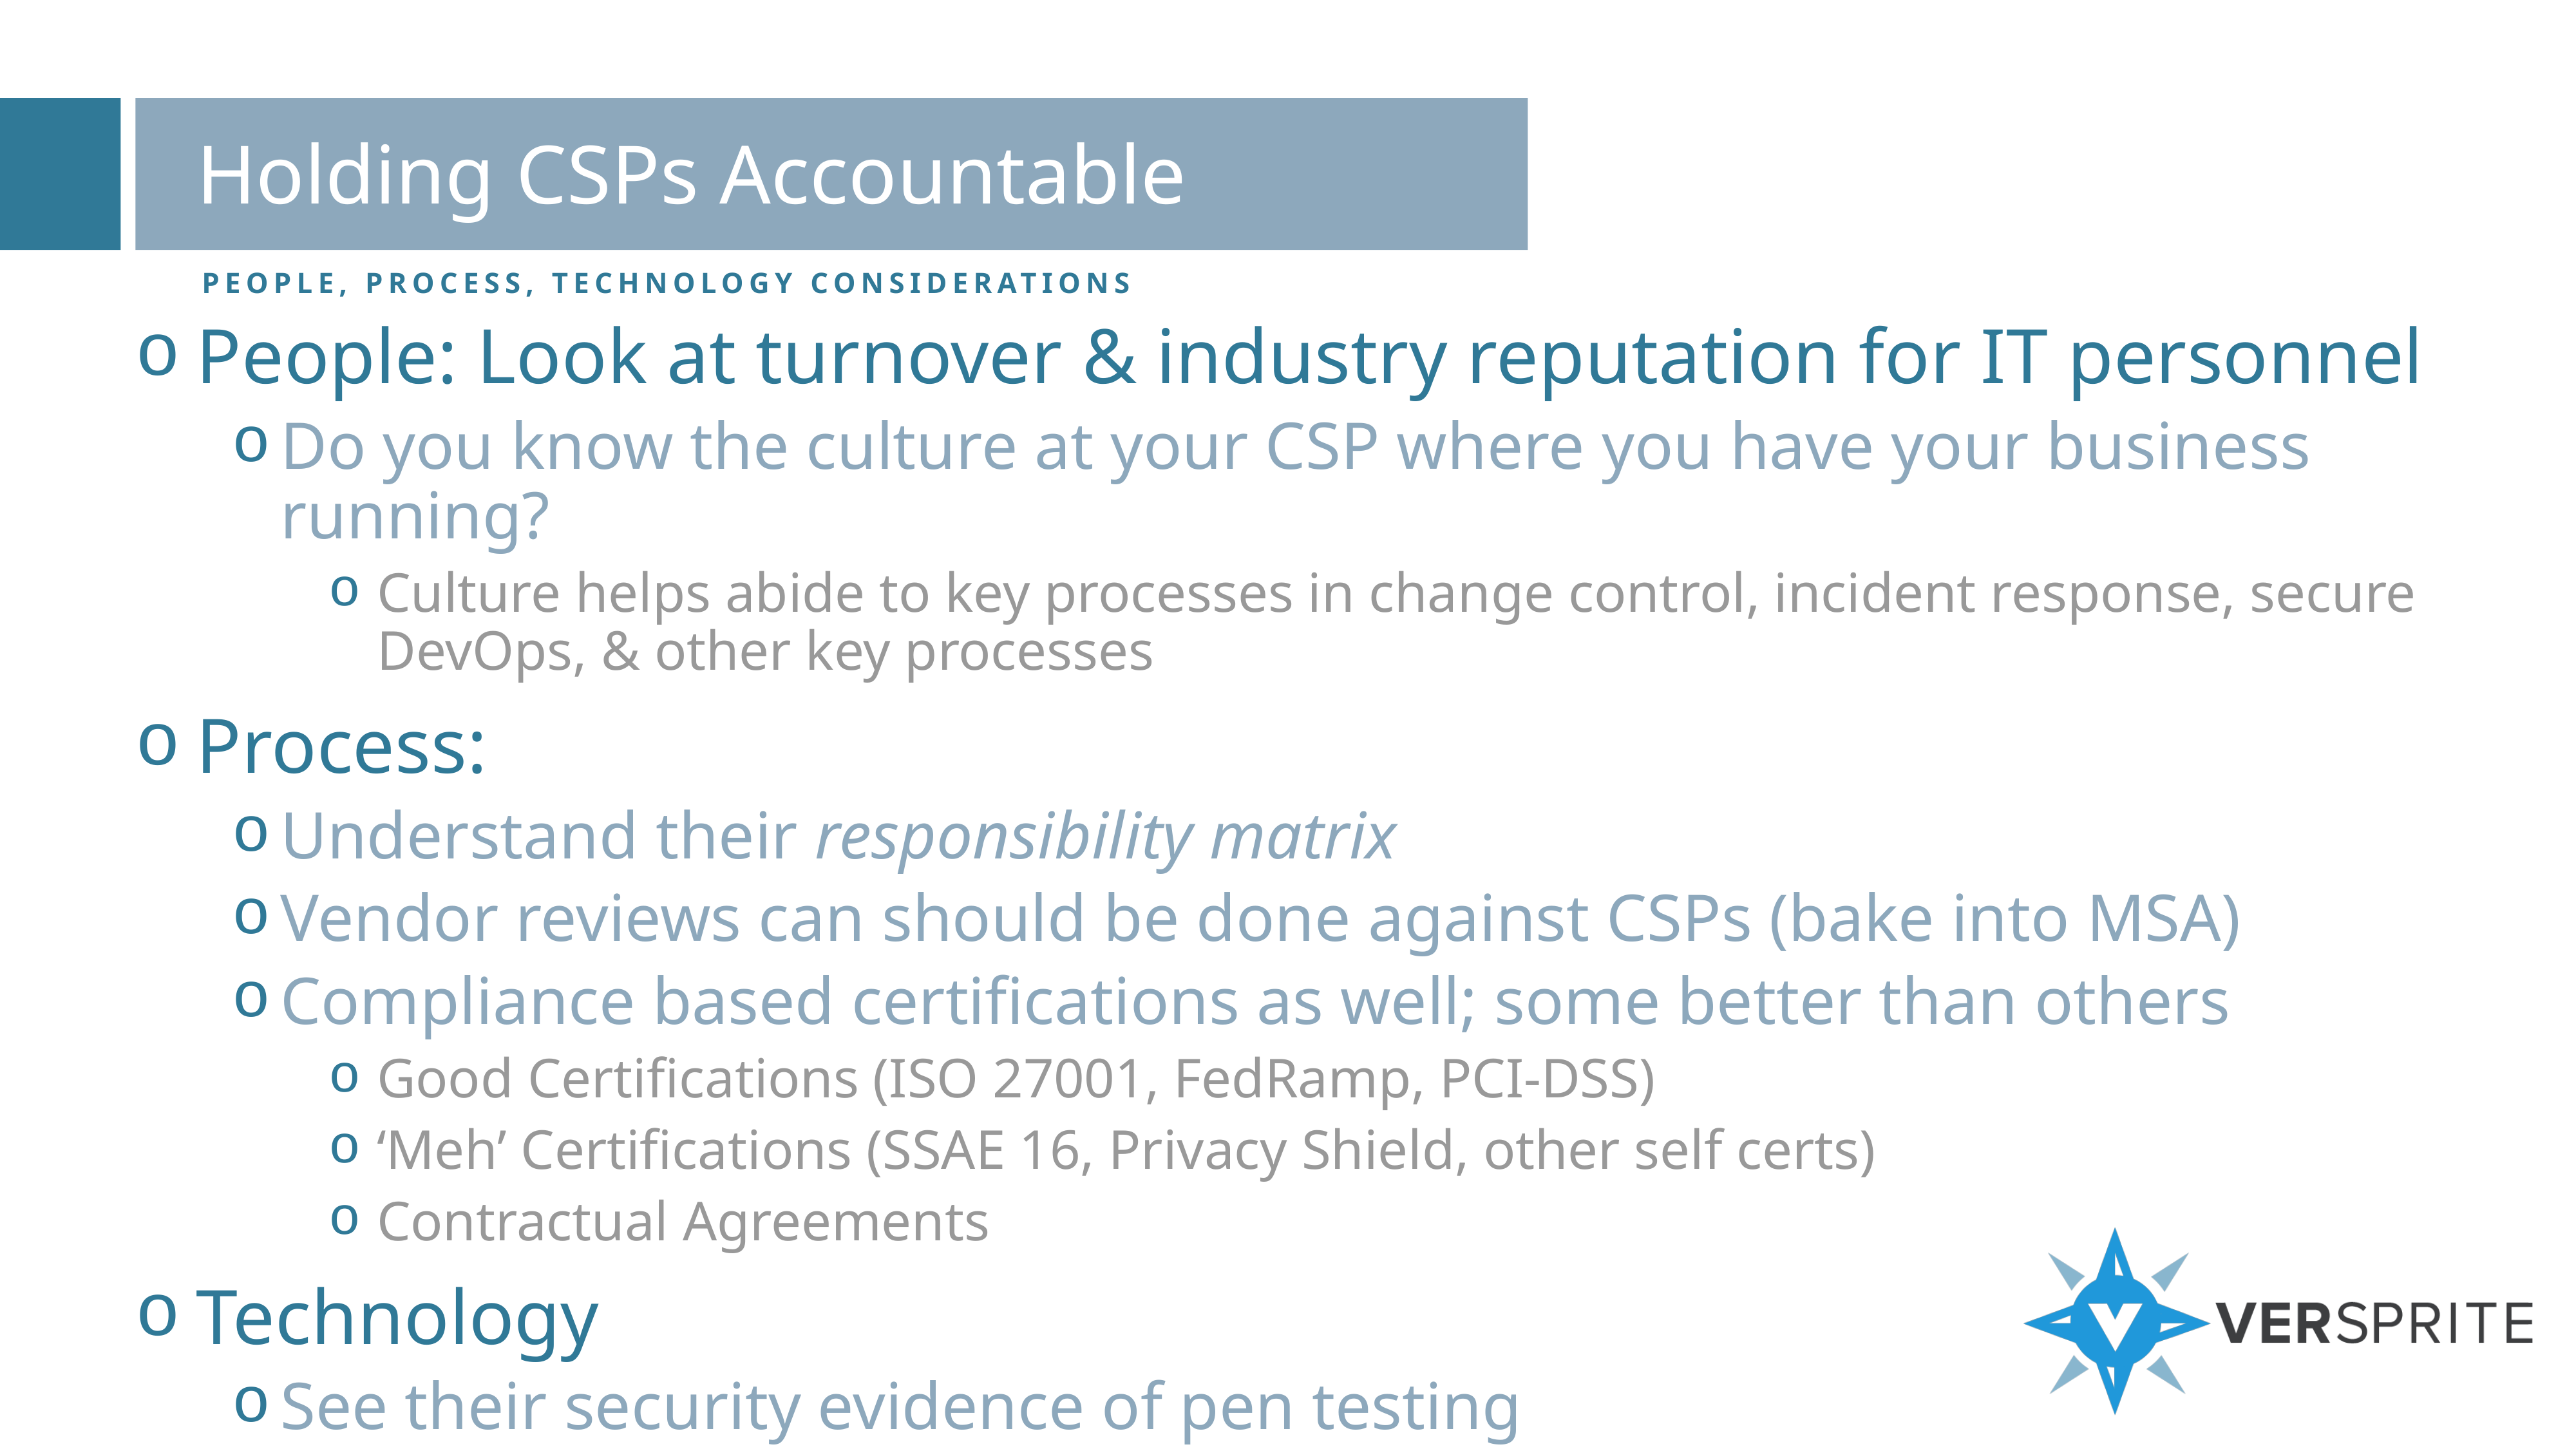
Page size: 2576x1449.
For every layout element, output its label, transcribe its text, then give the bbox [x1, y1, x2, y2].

title Holding CSPs Accountable [135, 98, 1528, 251]
list People: Look at turnover & industry reputation for IT personnel Do you know the culture at your CSP where you have your business running? Culture helps abide to key processes in change control, incident response, secure DevOps, & other key processes Process: Understand their responsibility matrix Vendor reviews can should be done against CSPs (bake into MSA) Compliance based certifications as well; some better than others Good Certifications (ISO 27001, FedRamp, PCI-DSS) ‘Meh’ Certifications (SSAE 16, Privacy Shield, other self certs) Contractual Agreements Technology See their security evidence of pen testing Test and test often (e.g. – pen testing, web app testing, etc.) [126, 314, 2576, 1175]
list People, process, technology considerations [192, 260, 1181, 304]
picture [2005, 1212, 2218, 1425]
